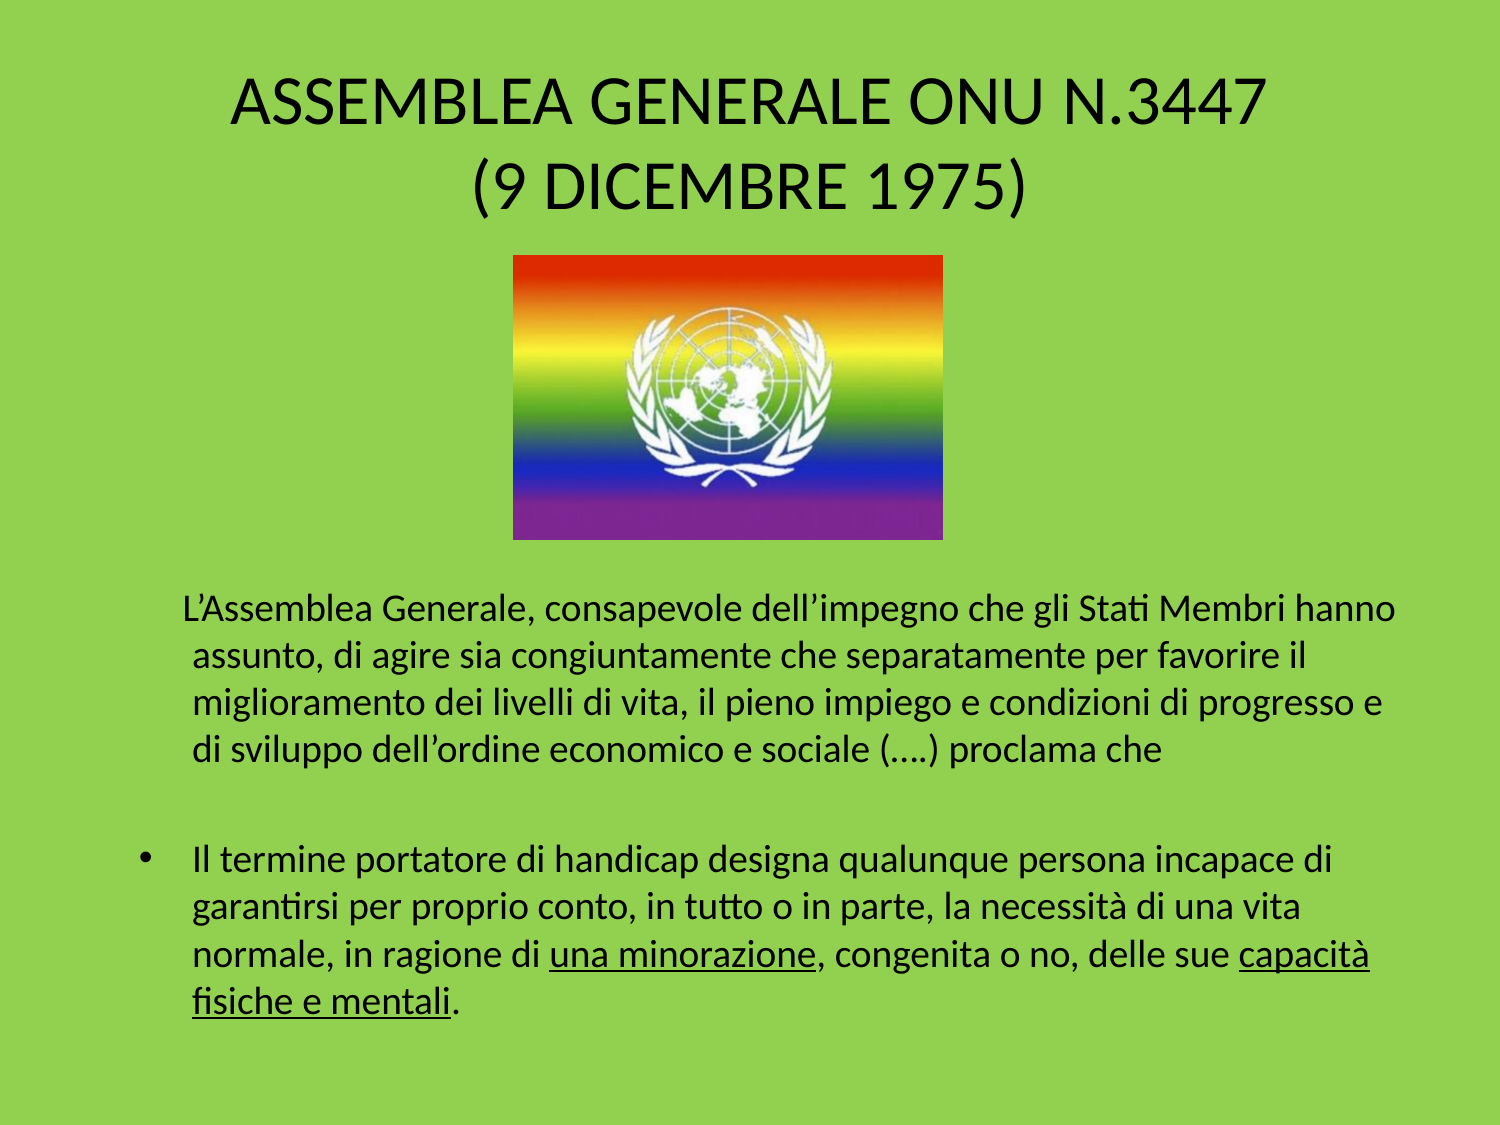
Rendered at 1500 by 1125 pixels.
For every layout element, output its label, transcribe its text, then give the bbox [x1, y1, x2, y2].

list L’Assemblea Generale, consapevole dell’impegno che gli Stati Membri hanno assunto, di agire sia congiuntamente che separatamente per favorire il miglioramento dei livelli di vita, il pieno impiego e condizioni di progresso e di sviluppo dell’ordine economico e sociale (….) proclama che Il termine portatore di handicap designa qualunque persona incapace di garantirsi per proprio conto, in tutto o in parte, la necessità di una vita normale, in ragione di una minorazione, congenita o no, delle sue capacità fisiche e mentali. [123, 573, 1426, 1036]
picture [513, 255, 943, 541]
title ASSEMBLEA GENERALE ONU N.3447 (9 DICEMBRE 1975) [74, 44, 1426, 233]
